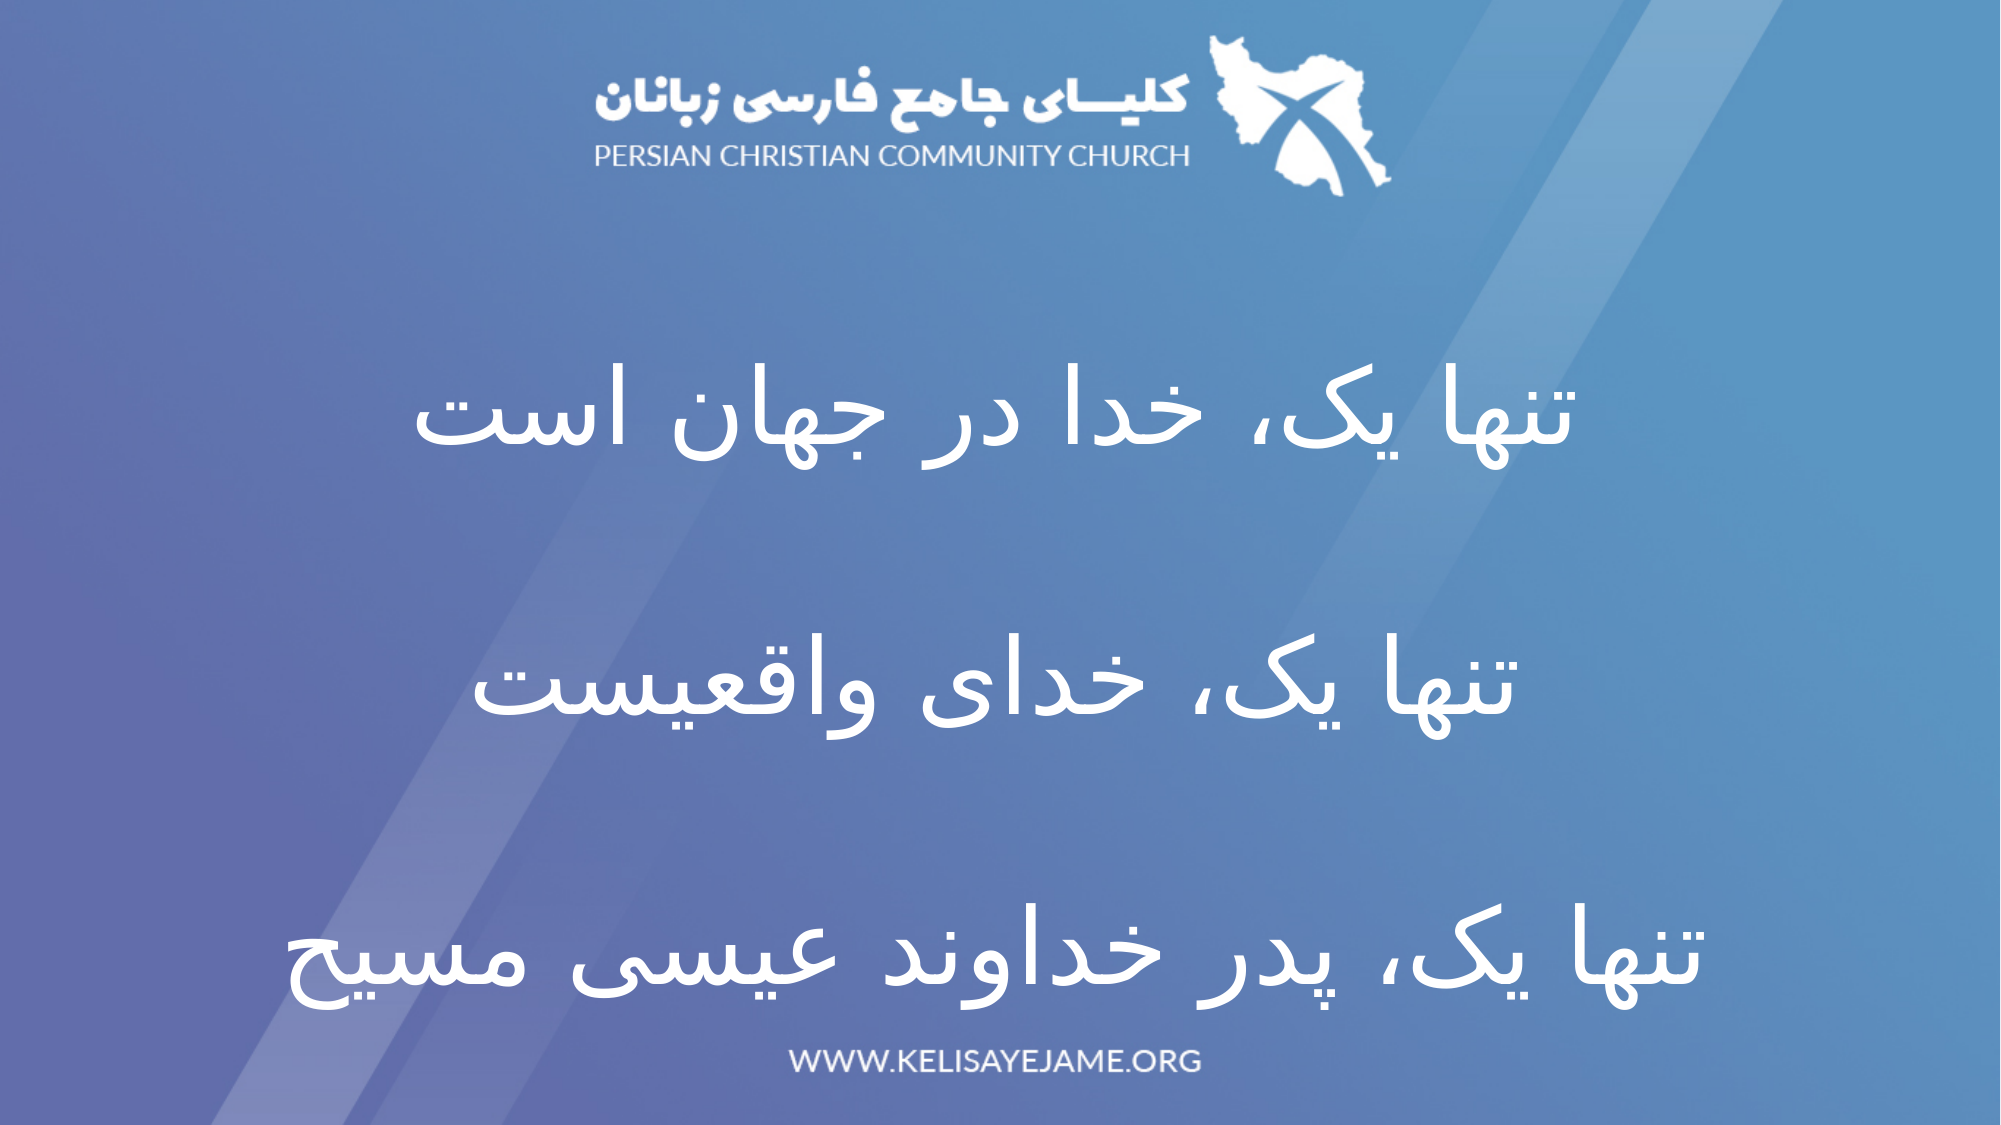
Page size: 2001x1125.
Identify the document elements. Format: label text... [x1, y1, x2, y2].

subtitle تنها یک، خدا در جهان است تنها یک، خدای واقعیست تنها یک، پدر خداوند عیسی مسیح [27, 202, 1963, 1015]
picture [0, 0, 2001, 1125]
